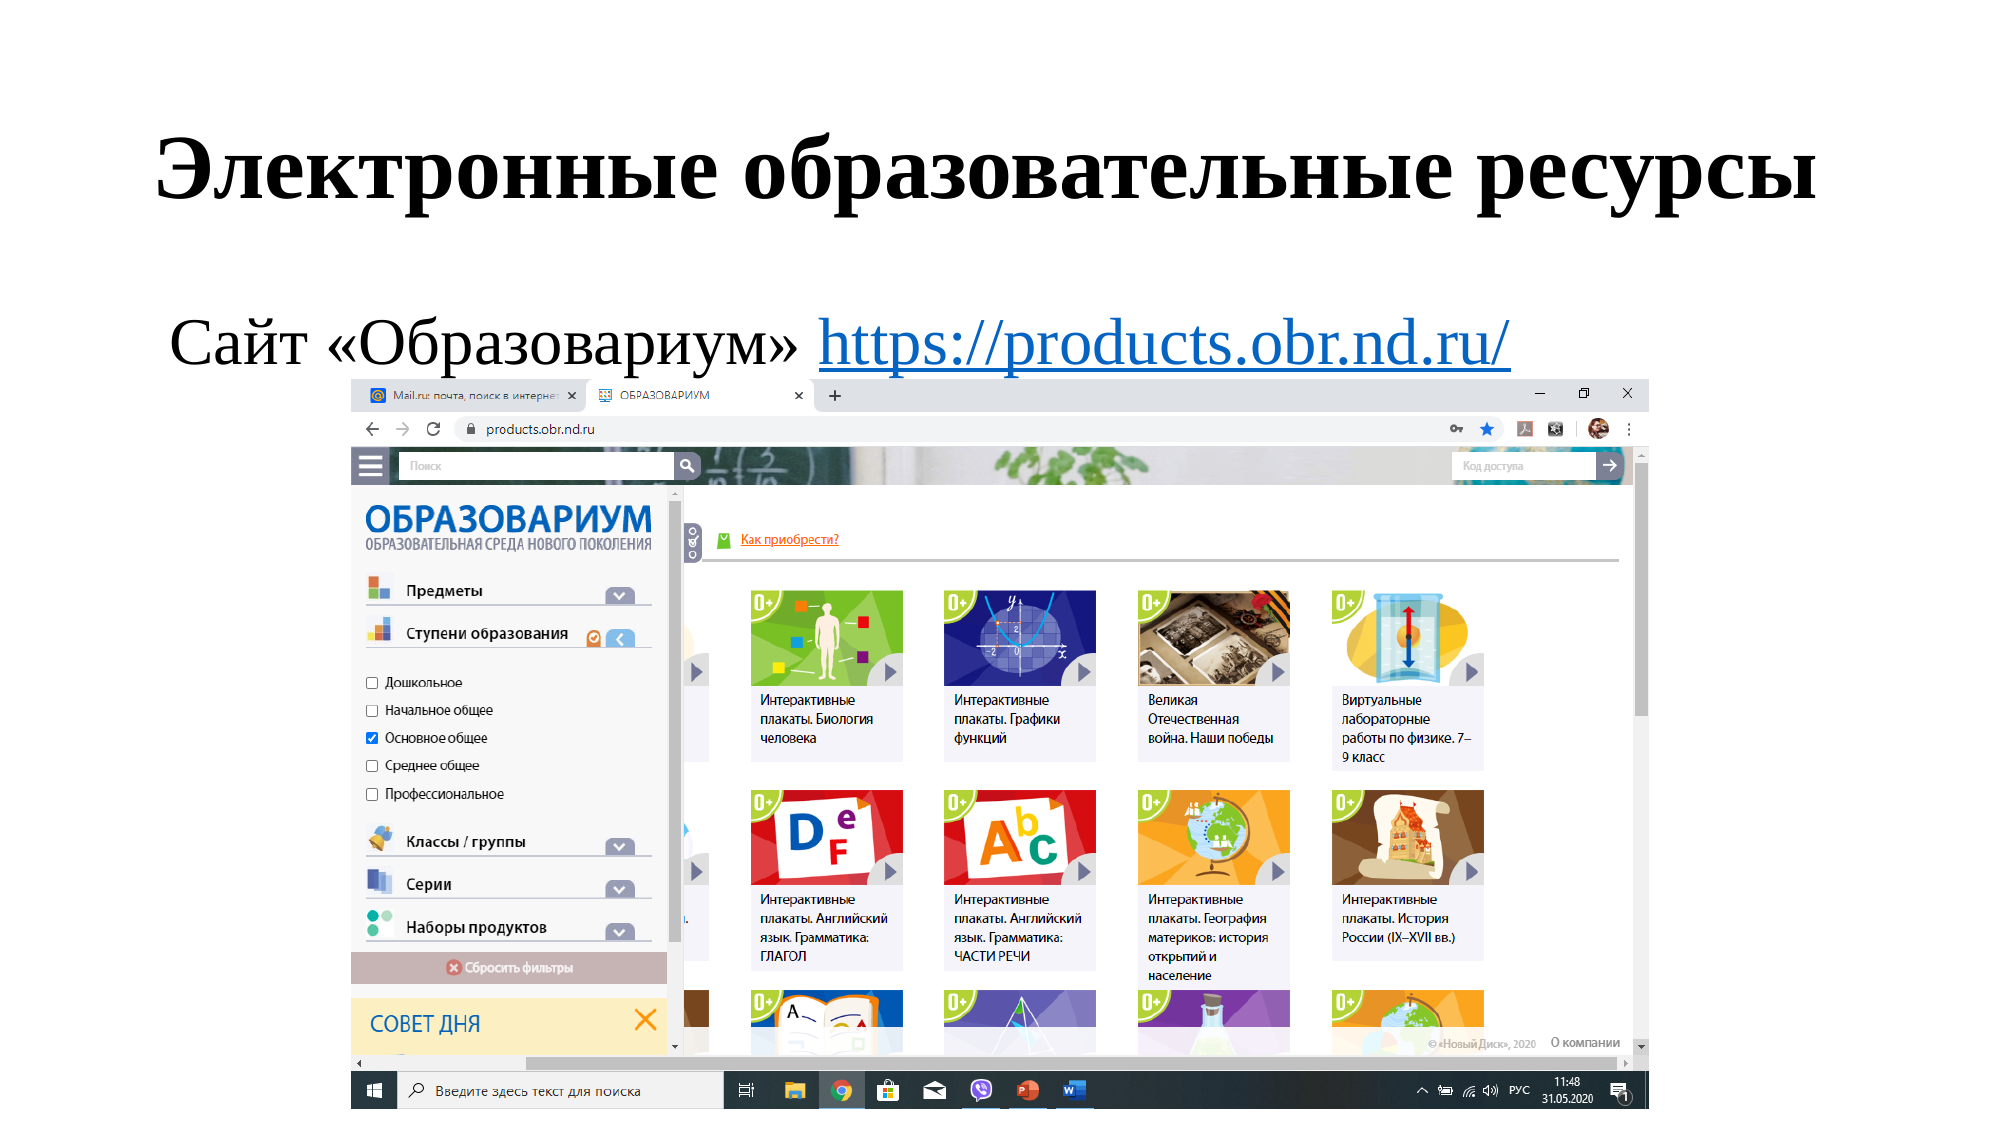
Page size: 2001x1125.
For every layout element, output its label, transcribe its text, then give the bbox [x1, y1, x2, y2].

title Электронные образовательные ресурсы [137, 59, 1863, 278]
list Сайт «Образовариум» https://products.obr.nd.ru/ [137, 299, 1863, 1014]
picture [351, 379, 1649, 1109]
